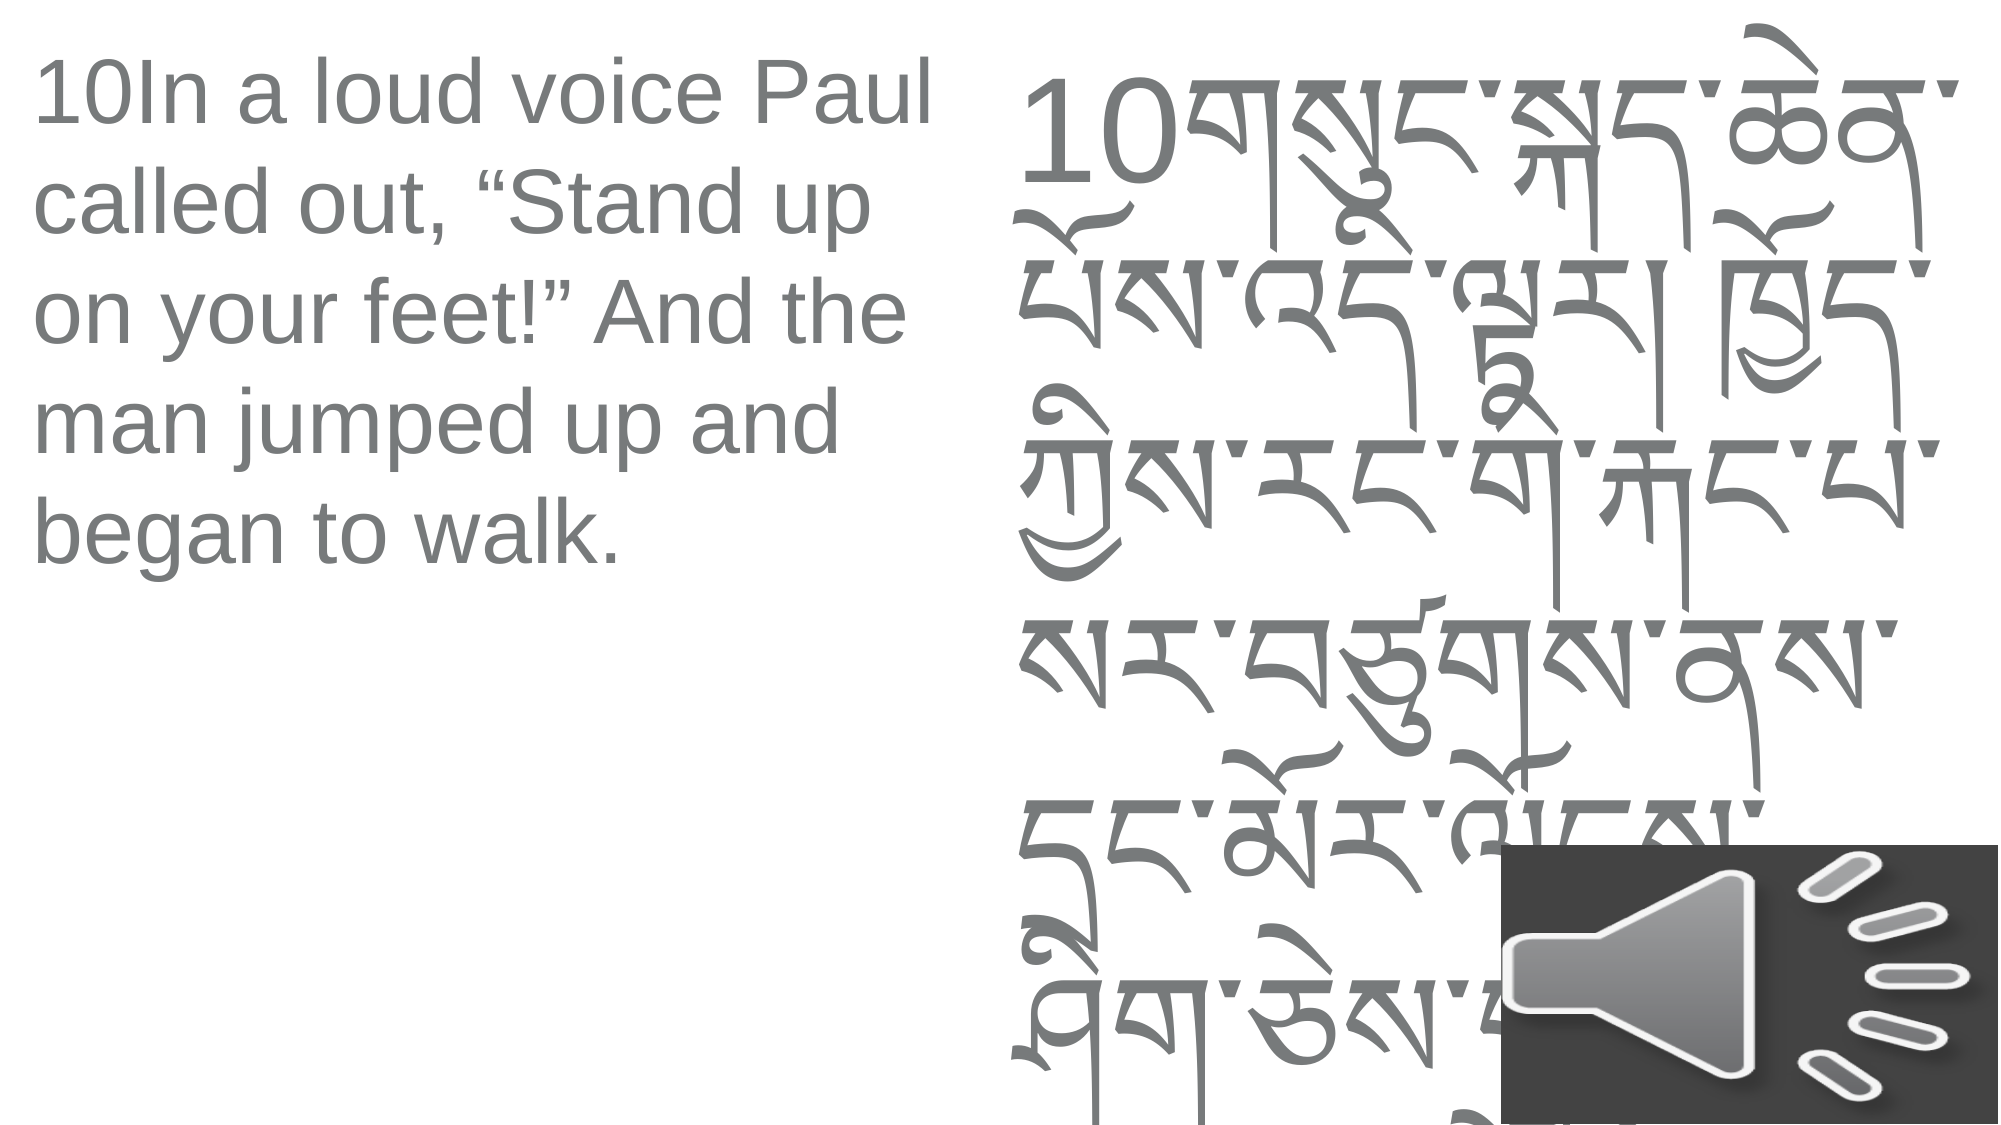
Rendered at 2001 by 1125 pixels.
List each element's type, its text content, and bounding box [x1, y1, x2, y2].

picture [1500, 843, 2000, 1125]
text_box 10In a loud voice Paul called out, “Stand up on your feet!” And the man jumped up and began to walk. [18, 24, 973, 1101]
text_box 10གསུང་སྐད་ཆེན་པོས་འདི་ལྟར། ཁྱོད་ཀྱིས་རང་གི་རྐང་པ་སར་བཙུགས་ནས་དྲང་མོར་ལོངས་ཤིག་ཅེས་གསུངས་པ༌ལ། ཞ་བོ་དེ་ཡར་ལྡིང་ཞིང་འགྲོ་བར་བྱས་སོ།། [999, 24, 2000, 1101]
